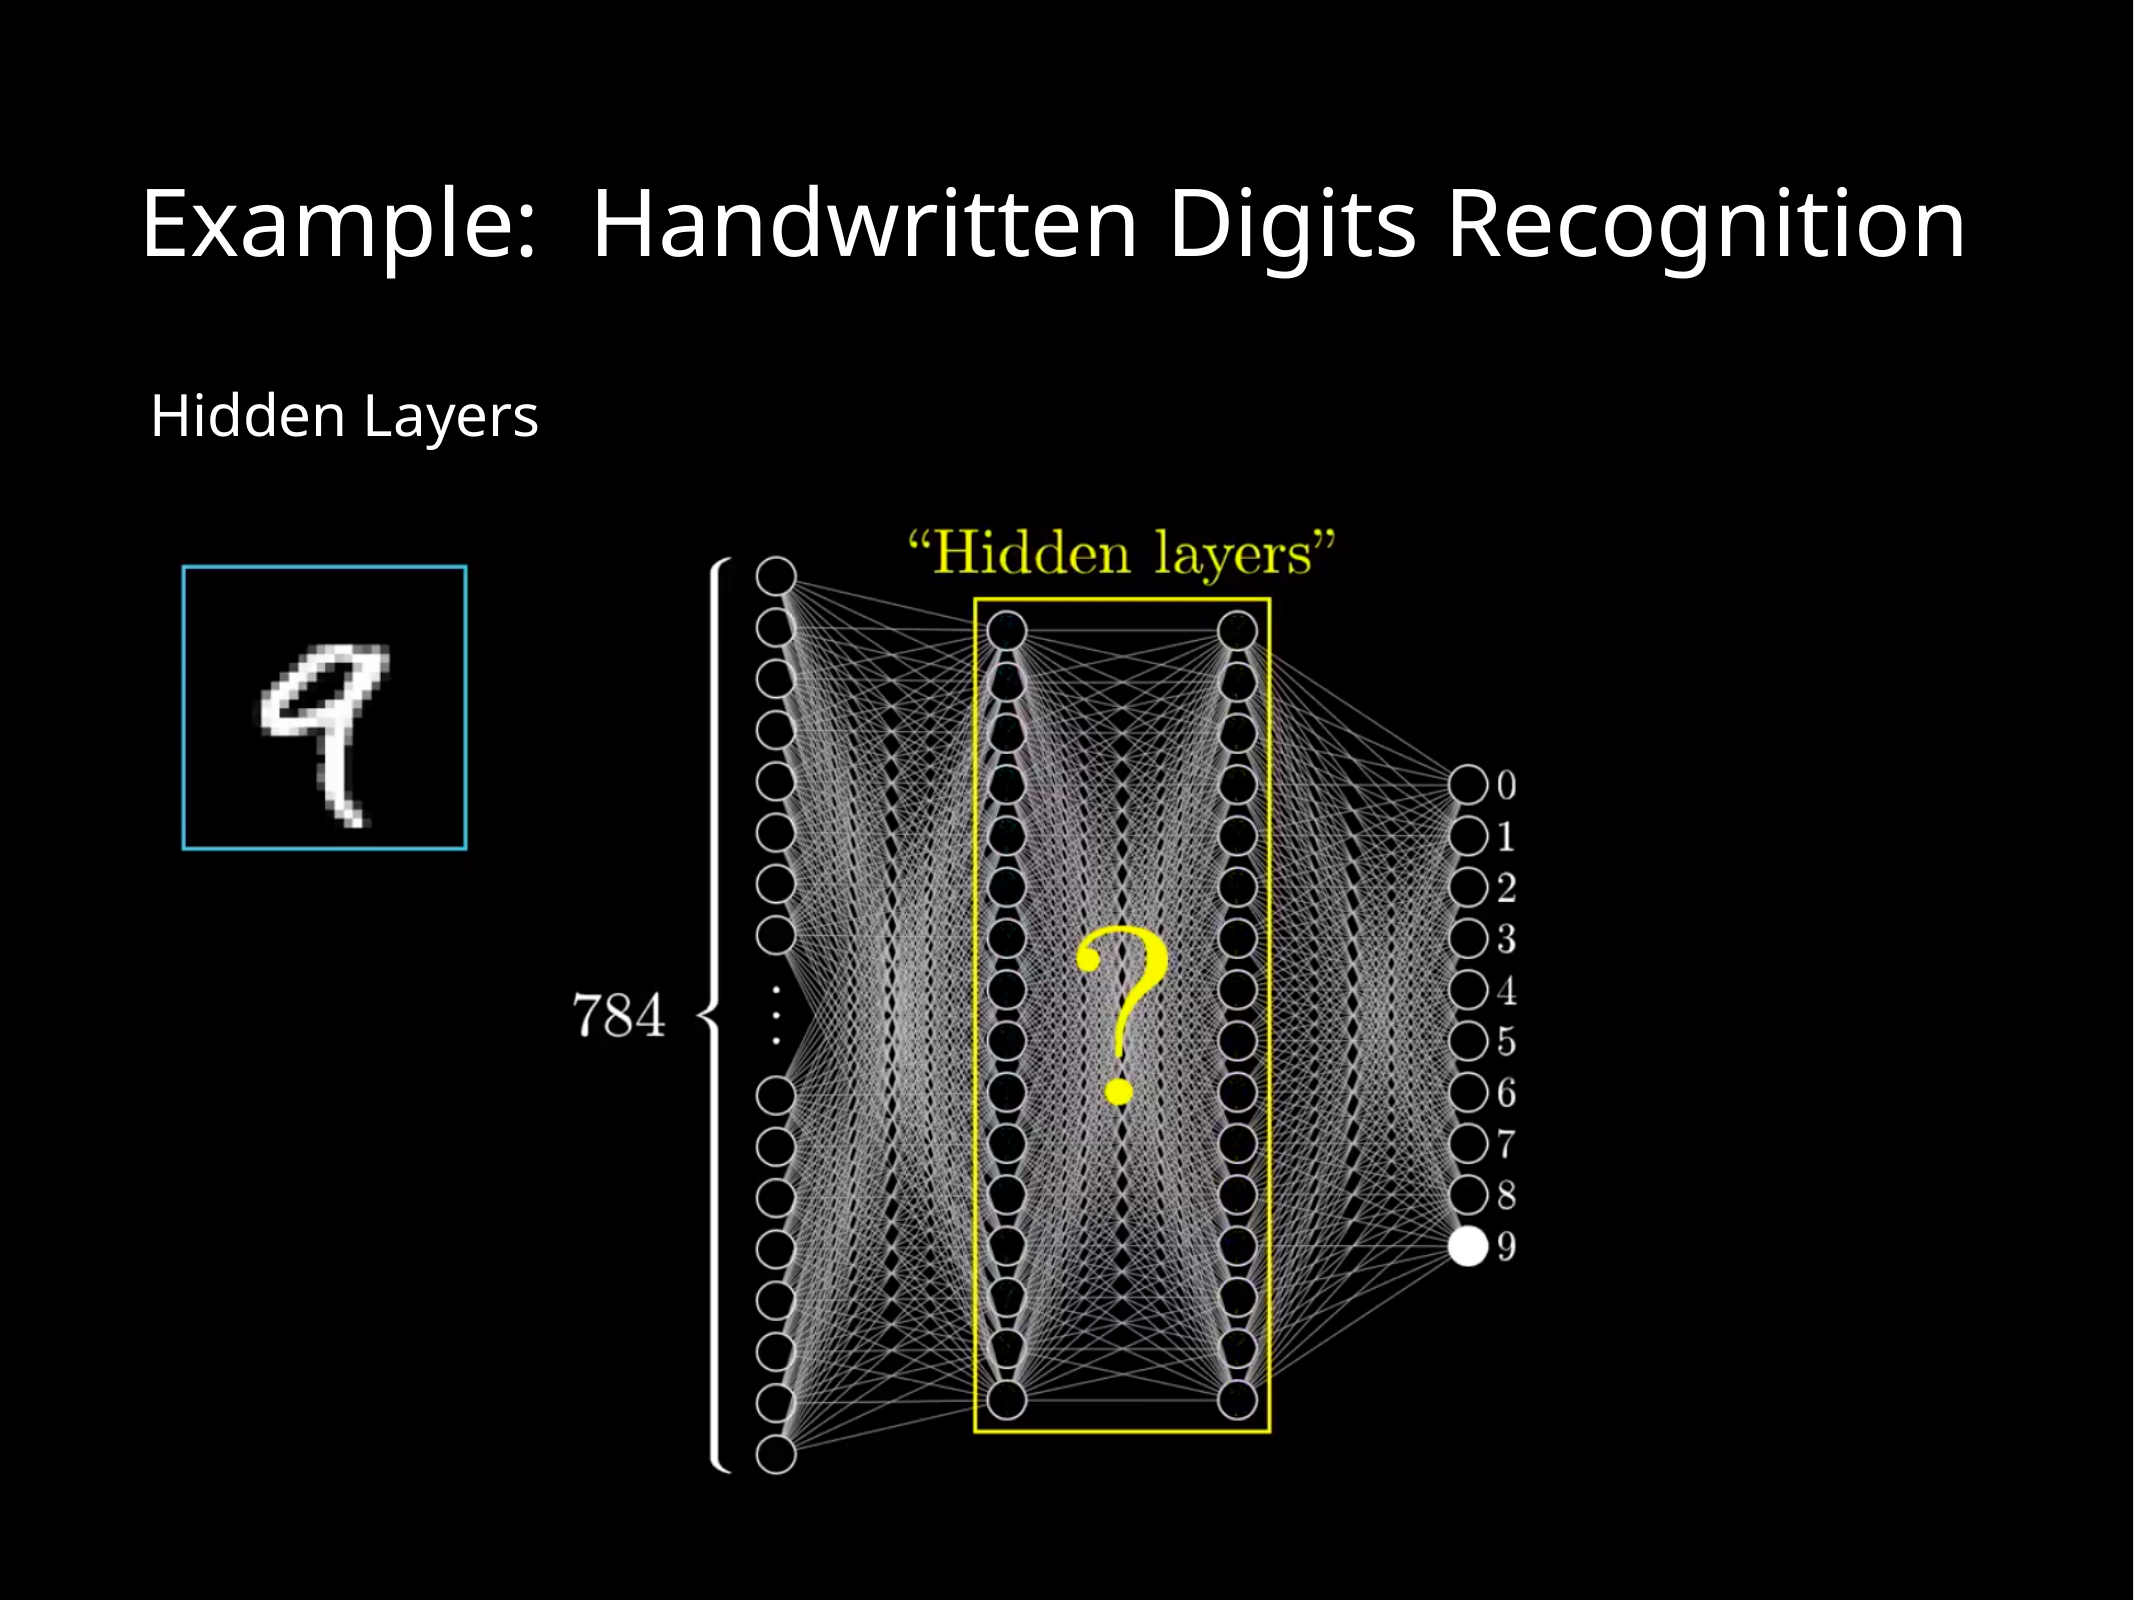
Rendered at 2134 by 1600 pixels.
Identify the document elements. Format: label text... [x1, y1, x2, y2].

text_box Hidden Layers [140, 370, 713, 457]
picture [143, 497, 1673, 1559]
title Example: Handwritten Digits Recognition [106, 41, 2027, 397]
text_box [0, 0, 2134, 1600]
